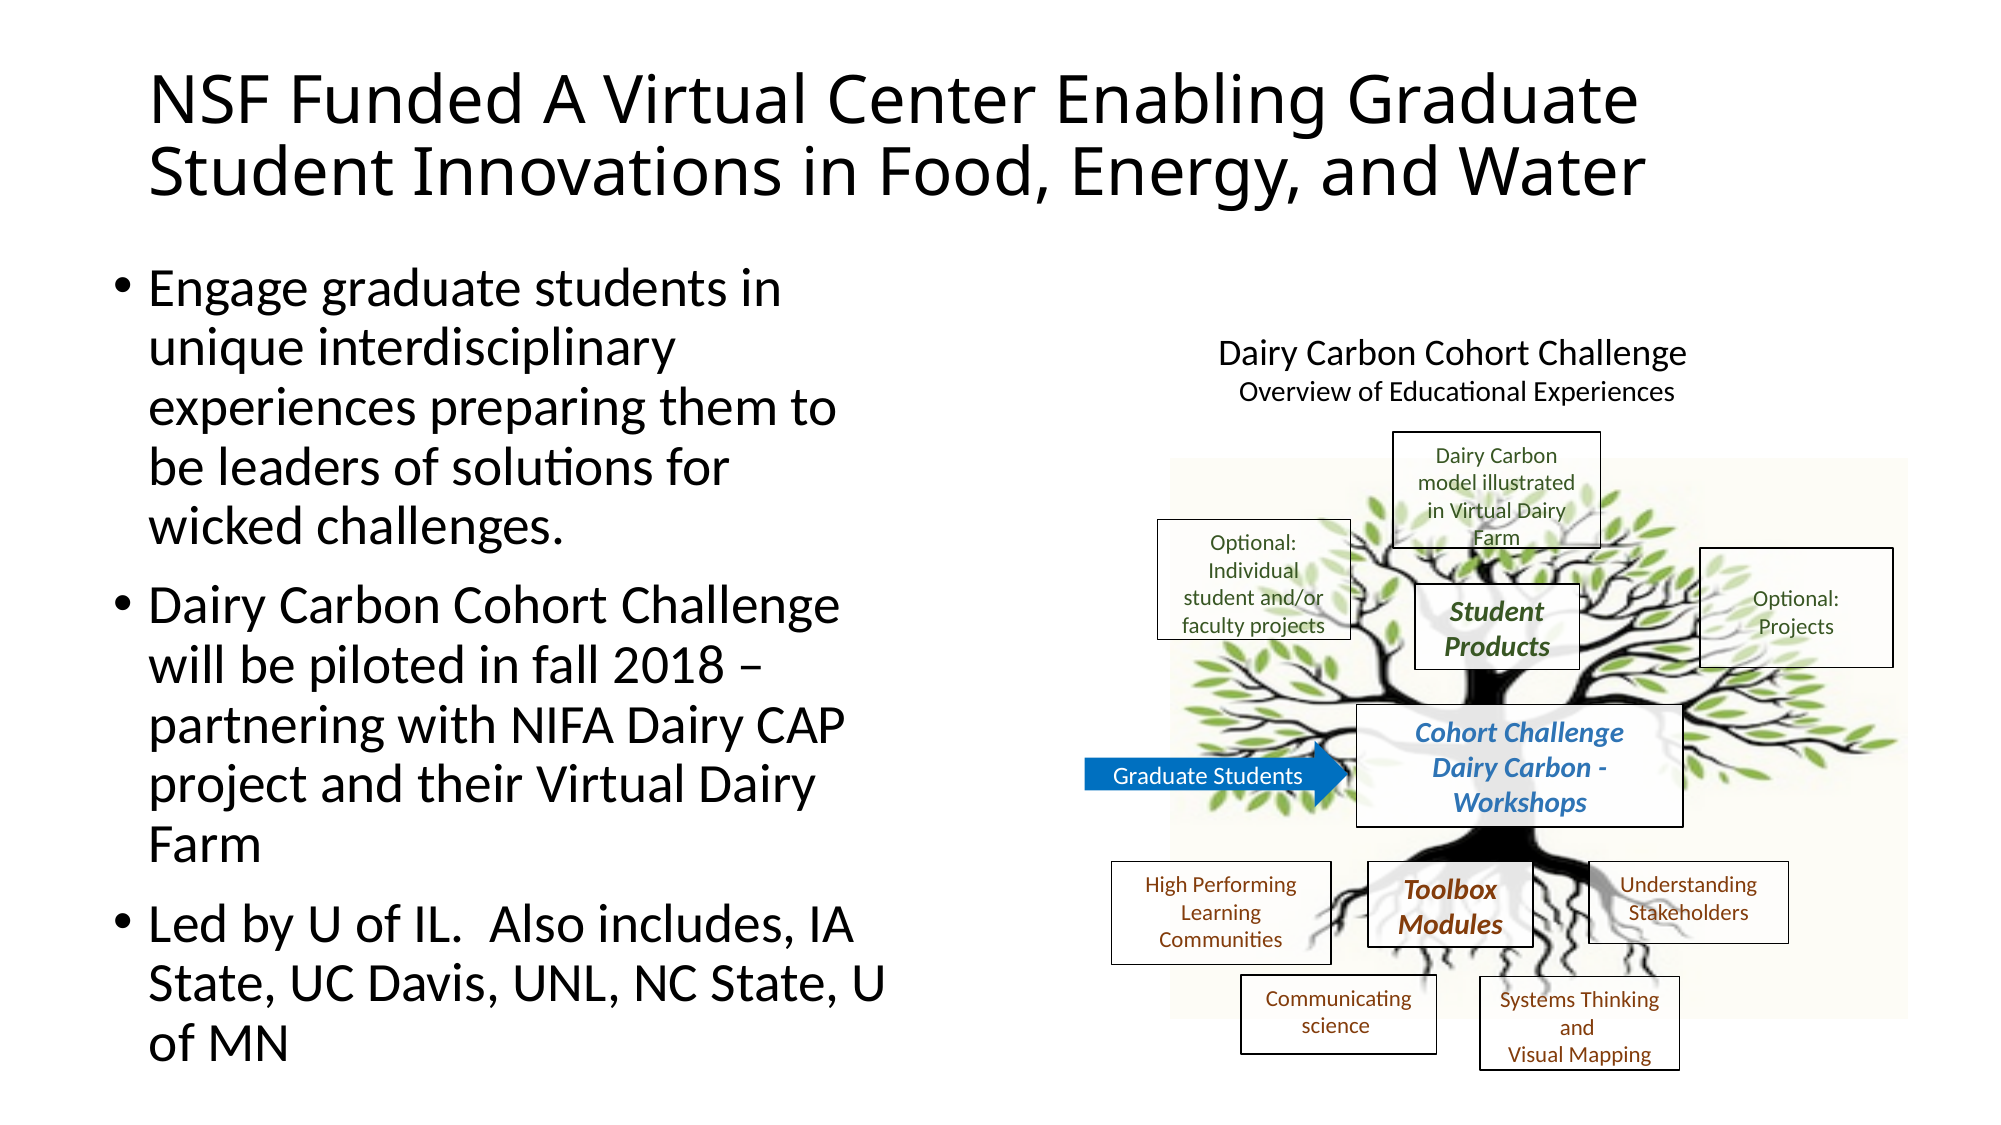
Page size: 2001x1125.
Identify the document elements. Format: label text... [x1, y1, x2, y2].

list Engage graduate students in unique interdisciplinary experiences preparing them to be leaders of solutions for wicked challenges. Dairy Carbon Cohort Challenge will be piloted in fall 2018 – partnering with NIFA Dairy CAP project and their Virtual Dairy Farm Led by U of IL. Also includes, IA State, UC Davis, UNL, NC State, U of MN [98, 250, 913, 1089]
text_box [1085, 320, 1908, 1071]
title NSF Funded A Virtual Center Enabling Graduate Student Innovations in Food, Energy, and Water [133, 56, 1834, 219]
